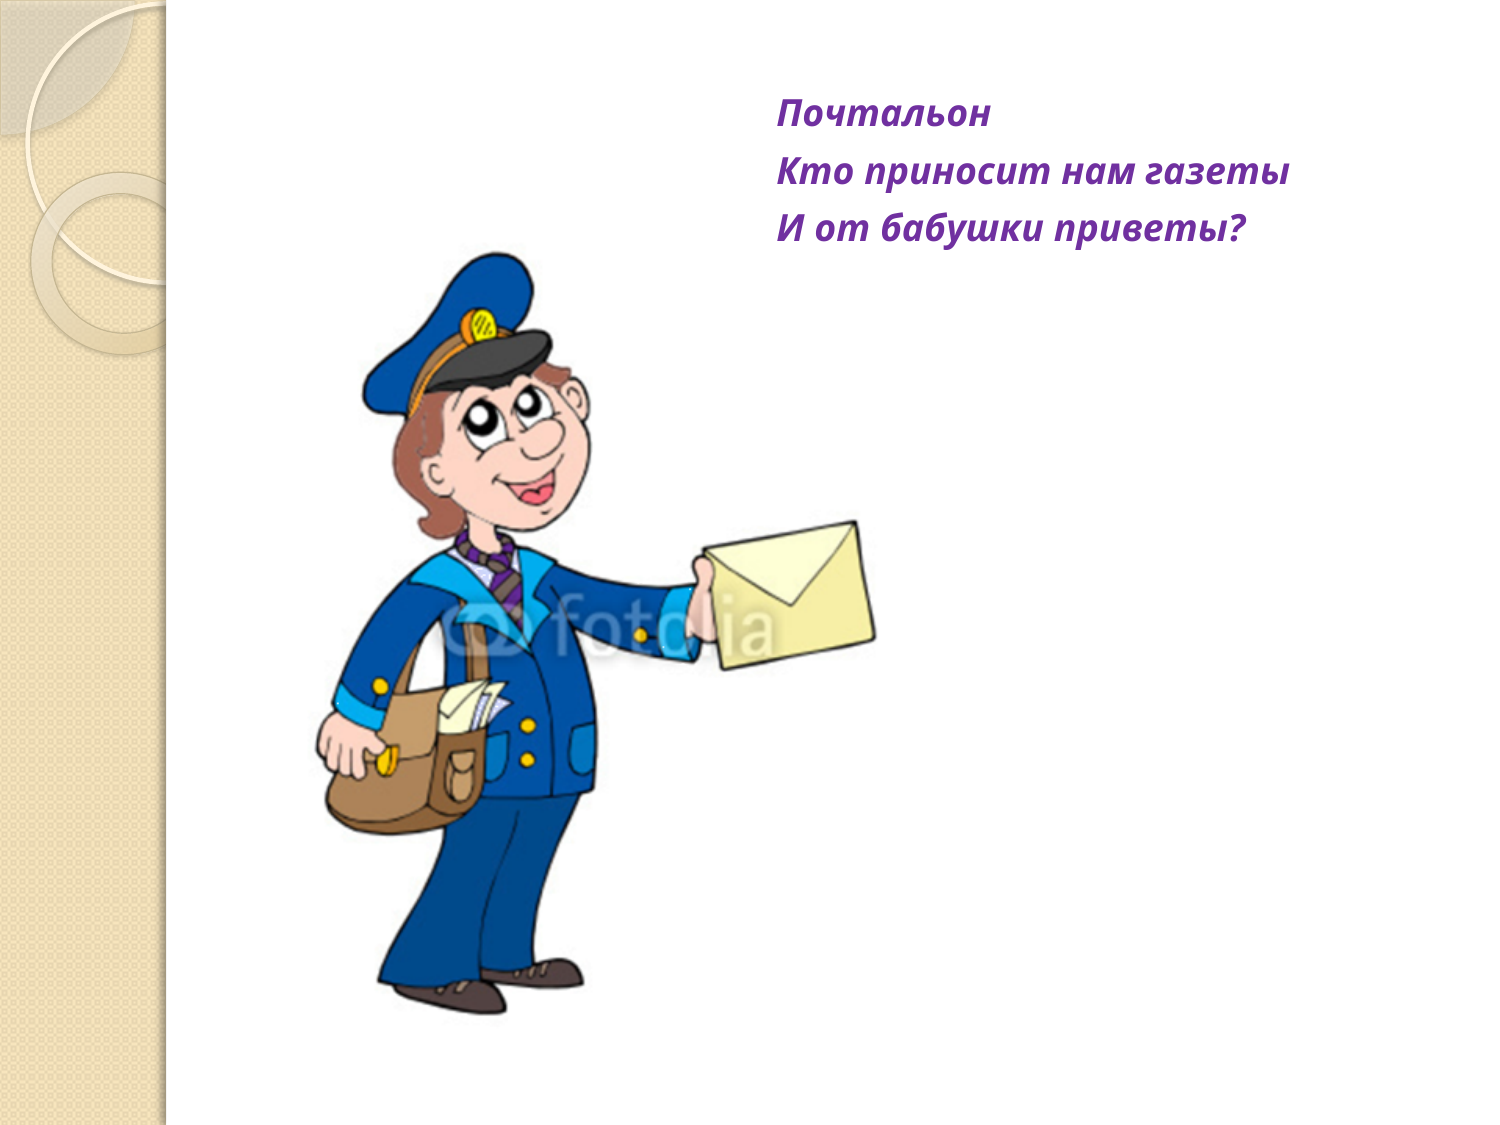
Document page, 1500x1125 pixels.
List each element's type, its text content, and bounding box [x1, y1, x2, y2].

picture [292, 210, 919, 1045]
list Почтальон Кто приносит нам газеты И от бабушки приветы? [761, 82, 1425, 430]
